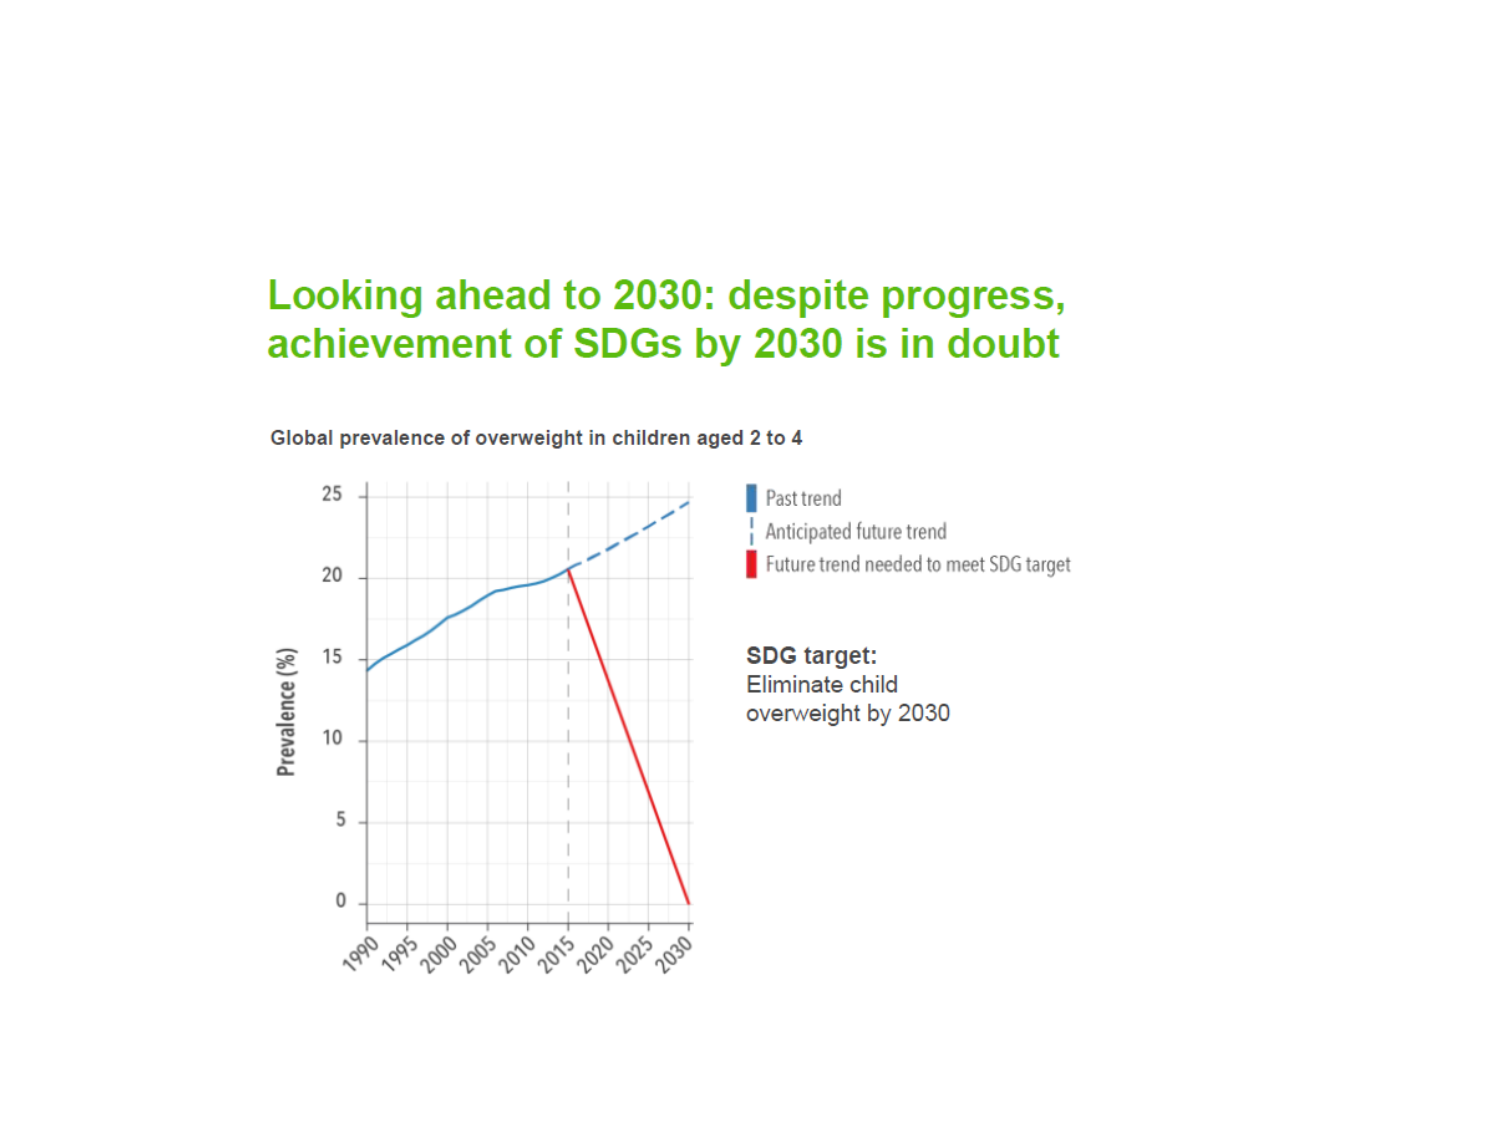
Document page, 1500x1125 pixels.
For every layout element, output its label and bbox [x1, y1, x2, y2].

list [242, 262, 1258, 1006]
